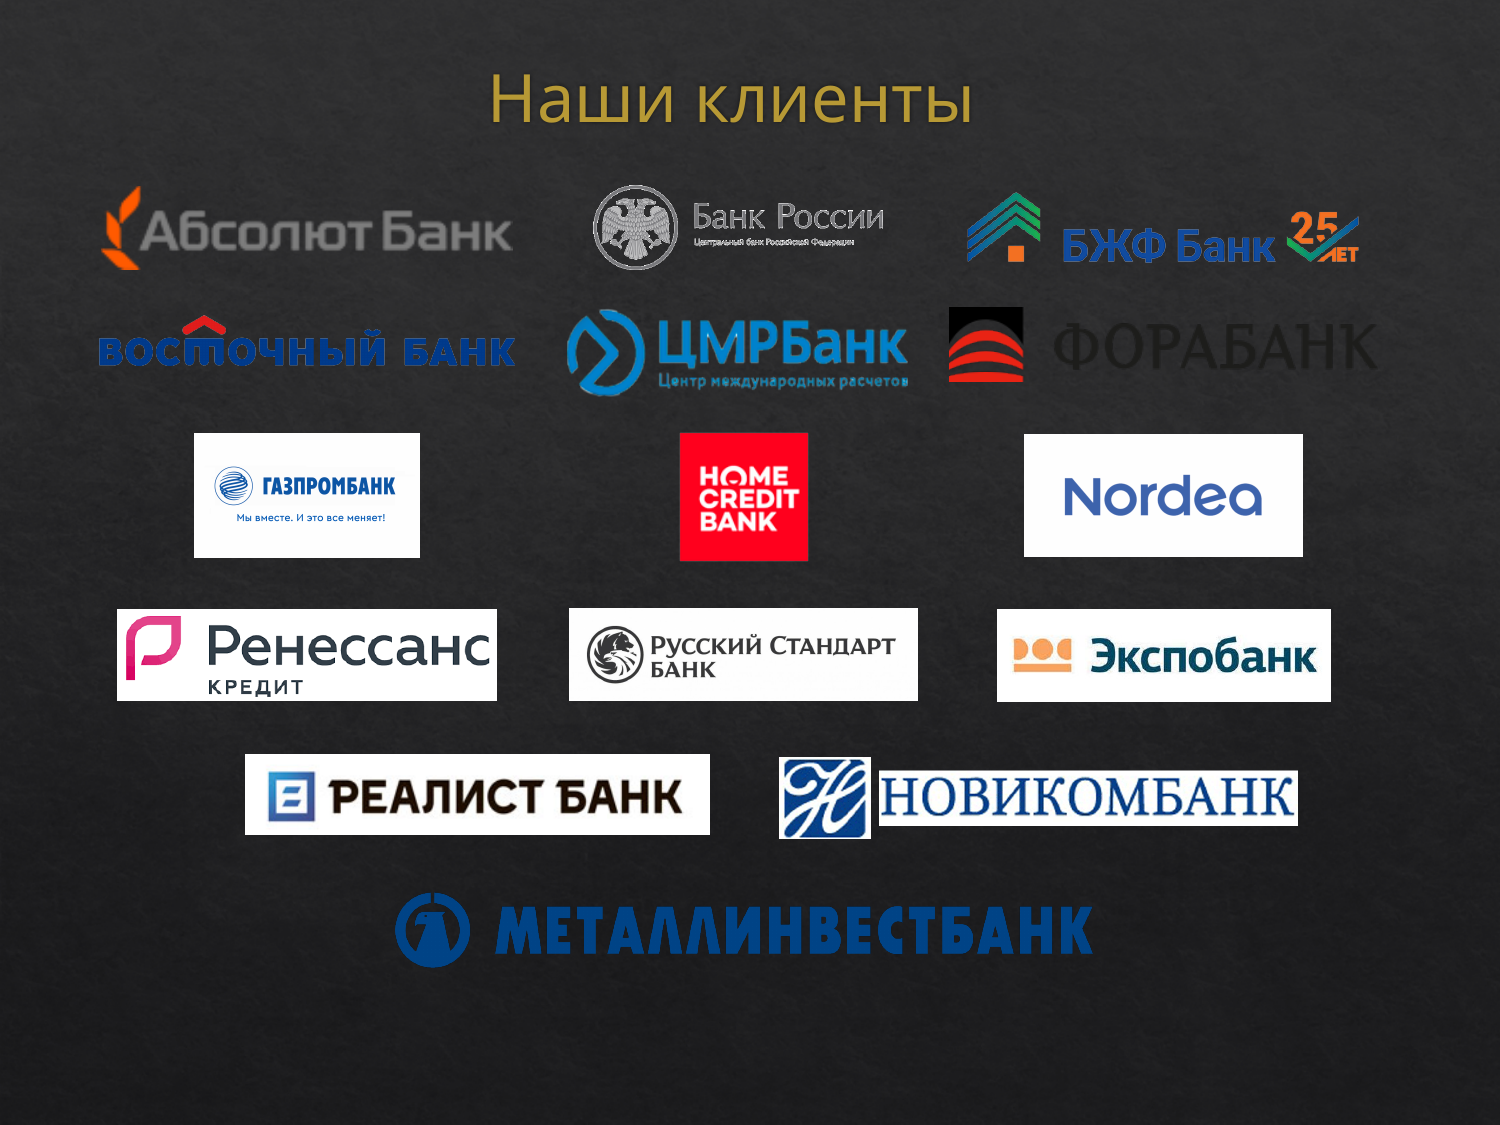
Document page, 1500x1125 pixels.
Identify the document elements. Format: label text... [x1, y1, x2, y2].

picture [771, 742, 1331, 848]
picture [1024, 434, 1303, 558]
picture [963, 185, 1366, 270]
picture [394, 892, 1093, 969]
picture [101, 186, 513, 271]
picture [567, 308, 918, 701]
picture [996, 609, 1331, 702]
picture [193, 433, 420, 558]
picture [949, 307, 1379, 382]
picture [66, 298, 548, 382]
title Наши клиенты [390, 33, 1074, 158]
picture [593, 185, 883, 271]
picture [245, 754, 710, 835]
picture [116, 608, 498, 701]
